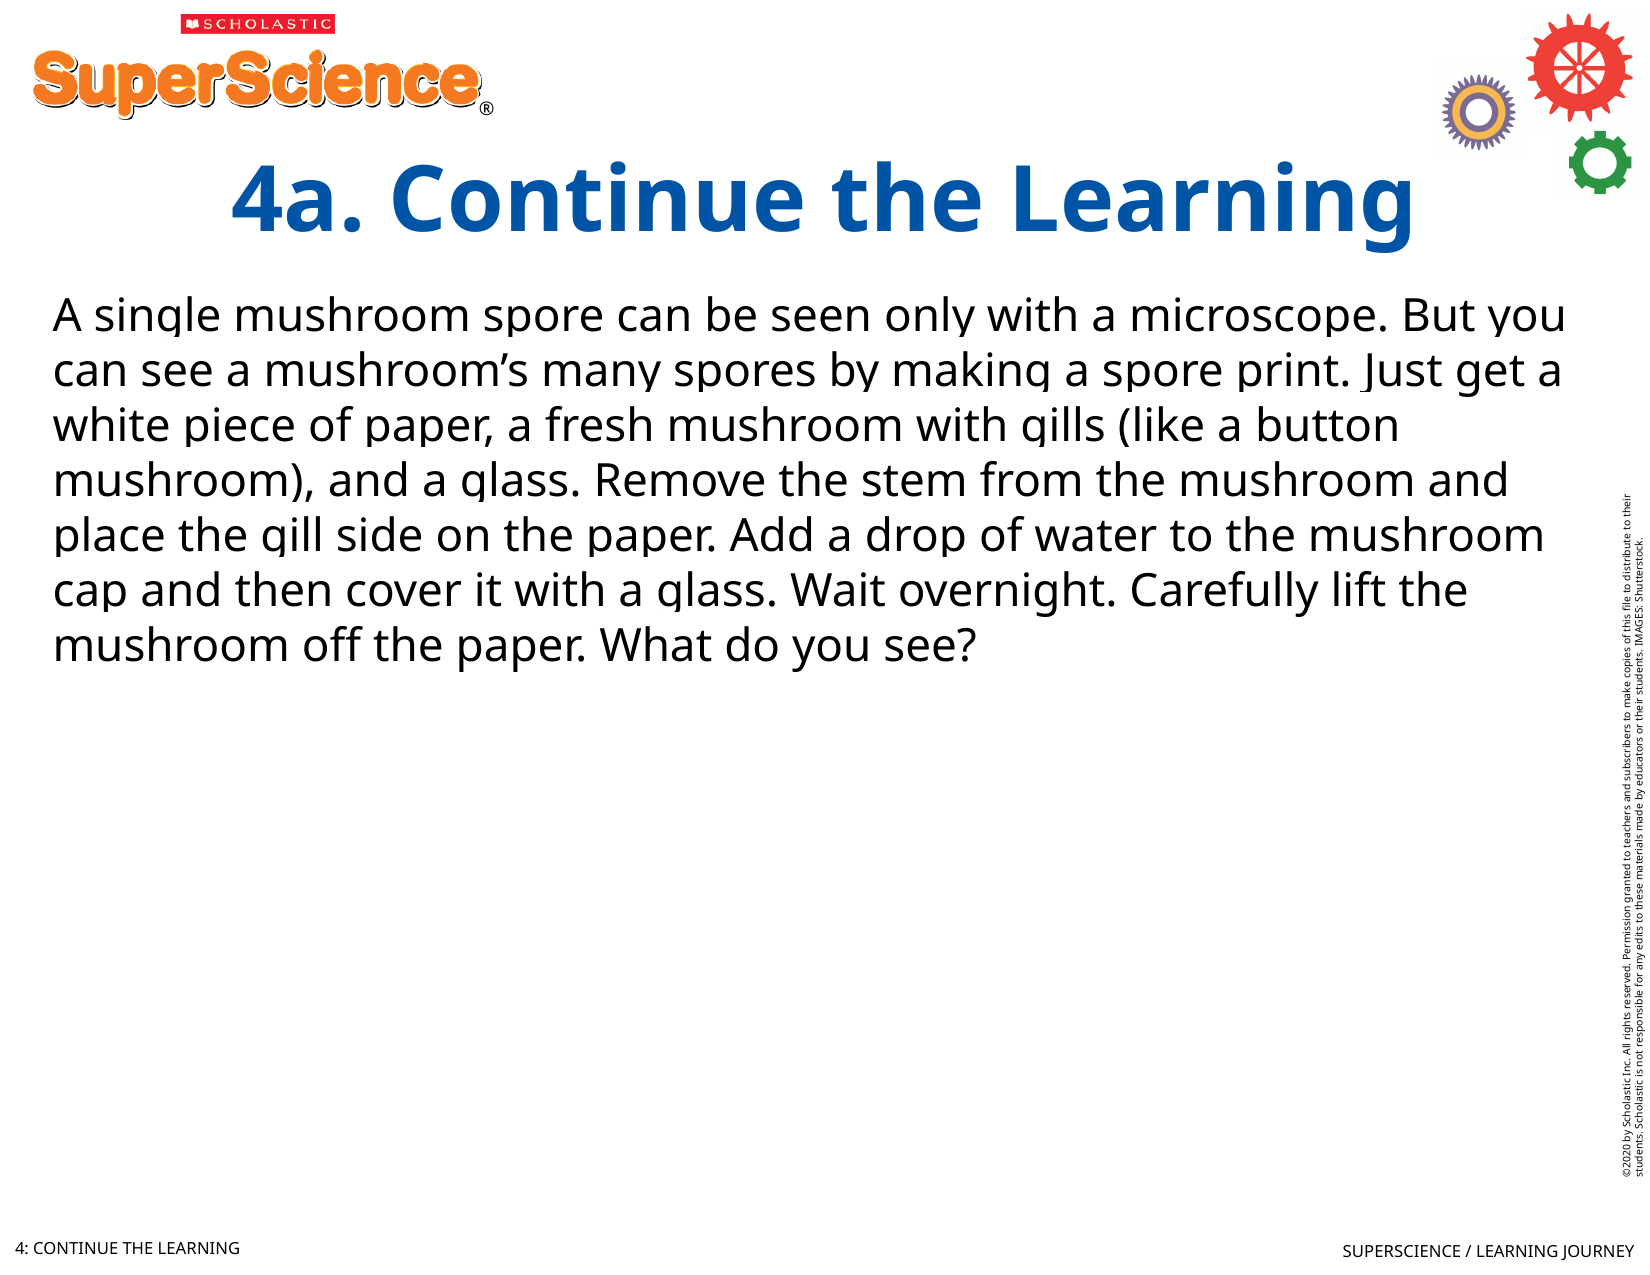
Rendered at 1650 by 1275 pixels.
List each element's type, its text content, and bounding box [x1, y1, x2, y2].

title 4: CONTINUE THE LEARNING [0, 1222, 1192, 1275]
picture [1435, 5, 1650, 201]
picture [31, 14, 482, 120]
